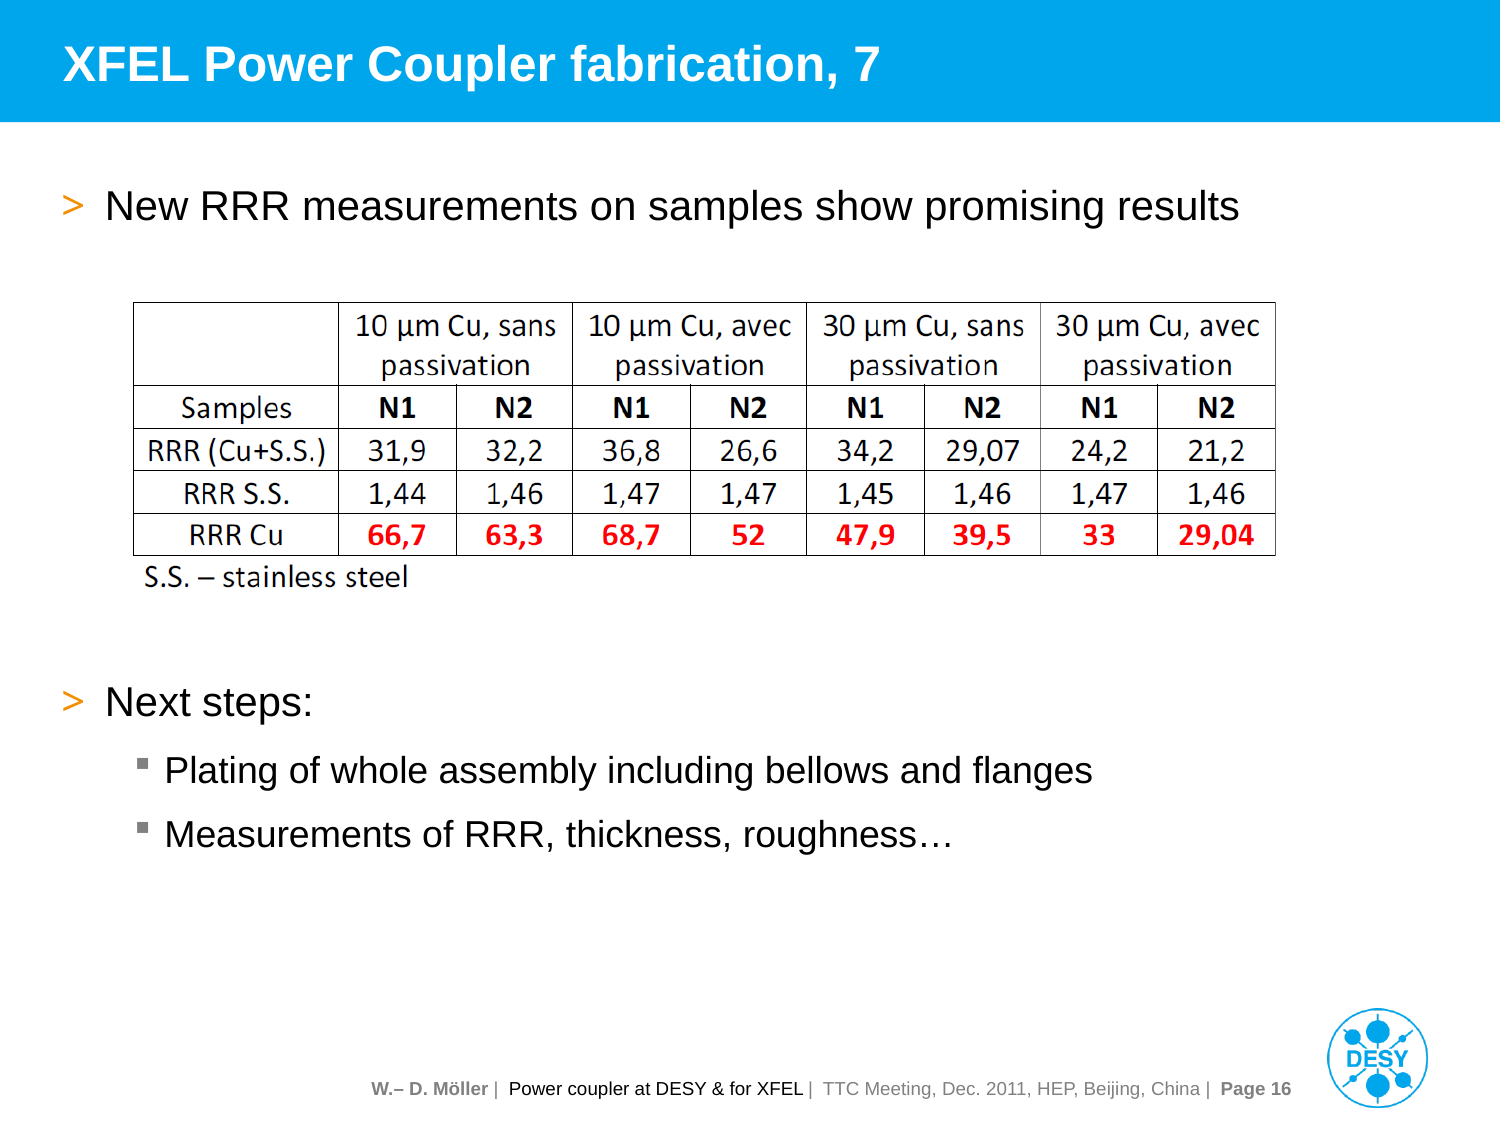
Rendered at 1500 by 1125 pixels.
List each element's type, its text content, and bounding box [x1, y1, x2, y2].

picture [1387, 1008, 1428, 1046]
picture [1330, 1011, 1426, 1106]
list New RRR measurements on samples show promising results Next steps: Plating of whole assembly including bellows and flanges Measurements of RRR, thickness, roughness… [46, 171, 1488, 947]
picture [1327, 1008, 1368, 1049]
picture [1327, 1068, 1365, 1108]
picture [1391, 1071, 1428, 1108]
picture [131, 300, 1276, 599]
title XFEL Power Coupler fabrication, 7 [47, 16, 1446, 107]
